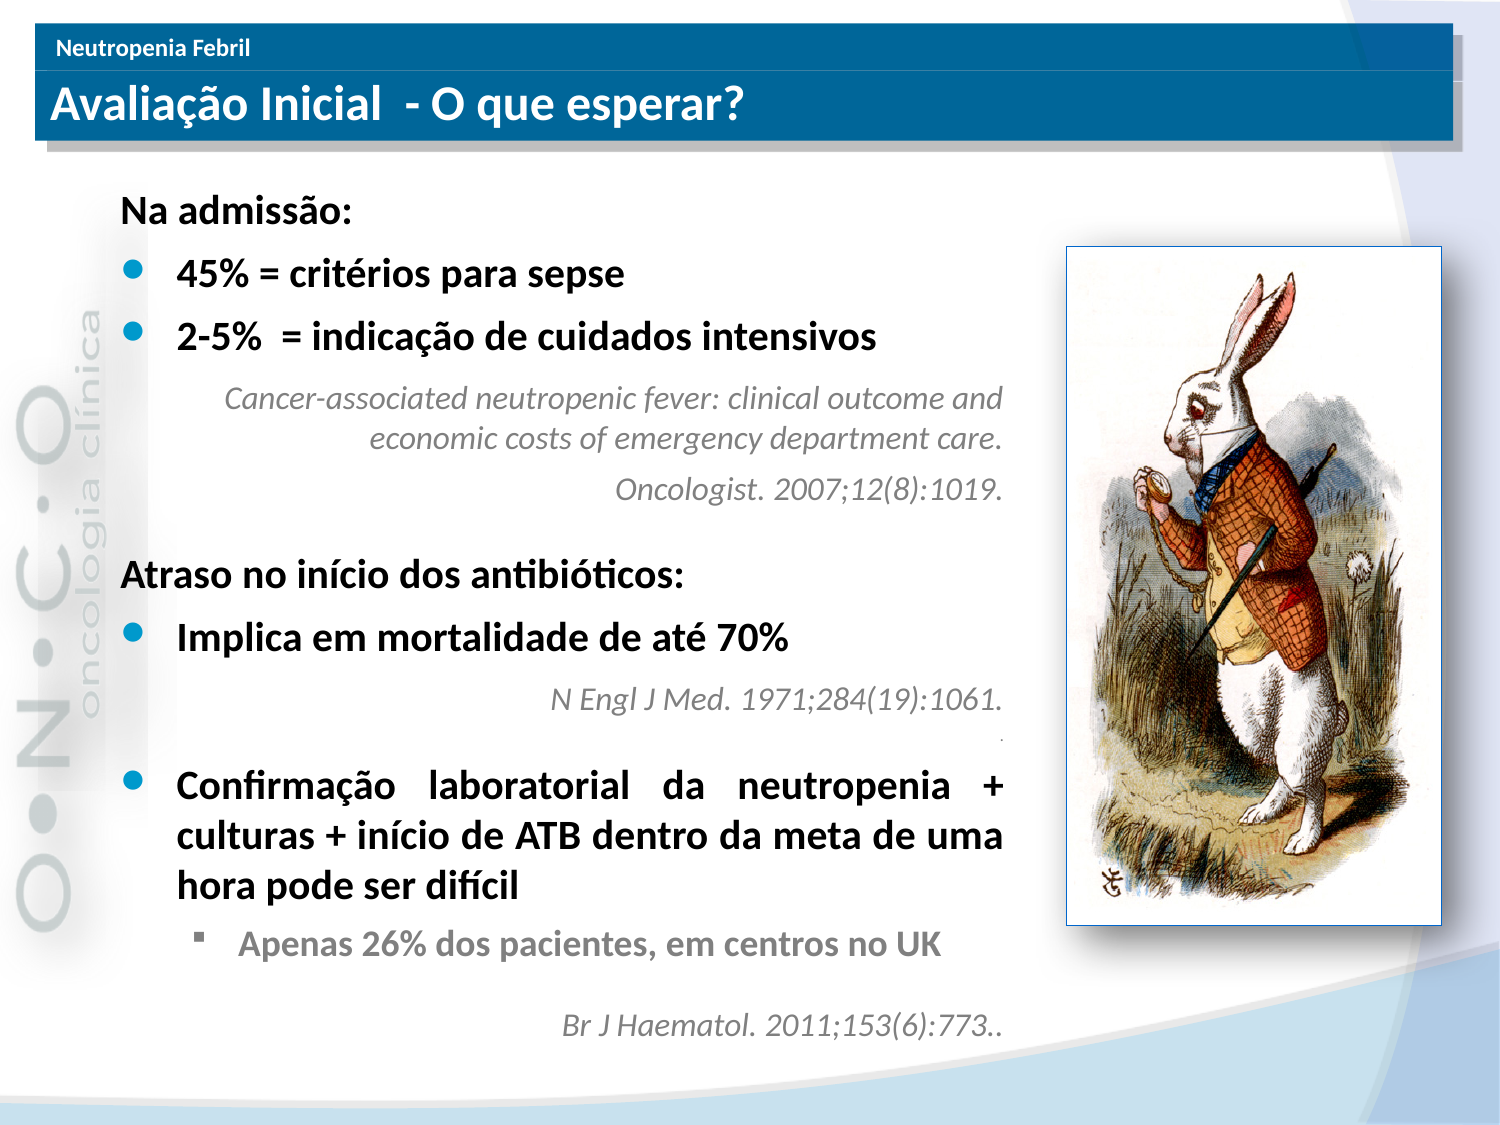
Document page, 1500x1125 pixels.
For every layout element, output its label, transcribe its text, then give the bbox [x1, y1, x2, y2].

list Na admissão: 45% = critérios para sepse 2-5% = indicação de cuidados intensivos Cancer-associated neutropenic fever: clinical outcome and economic costs of emergency department care. Oncologist. 2007;12(8):1019. Atraso no início dos antibióticos: Implica em mortalidade de até 70% N Engl J Med. 1971;284(19):1061. . Confirmação laboratorial da neutropenia + culturas + início de ATB dentro da meta de uma hora pode ser difícil Apenas 26% dos pacientes, em centros no UK Br J Haematol. 2011;153(6):773.. [105, 175, 1020, 1006]
picture [1066, 245, 1442, 926]
title Avaliação Inicial - O que esperar? [34, 70, 1454, 141]
